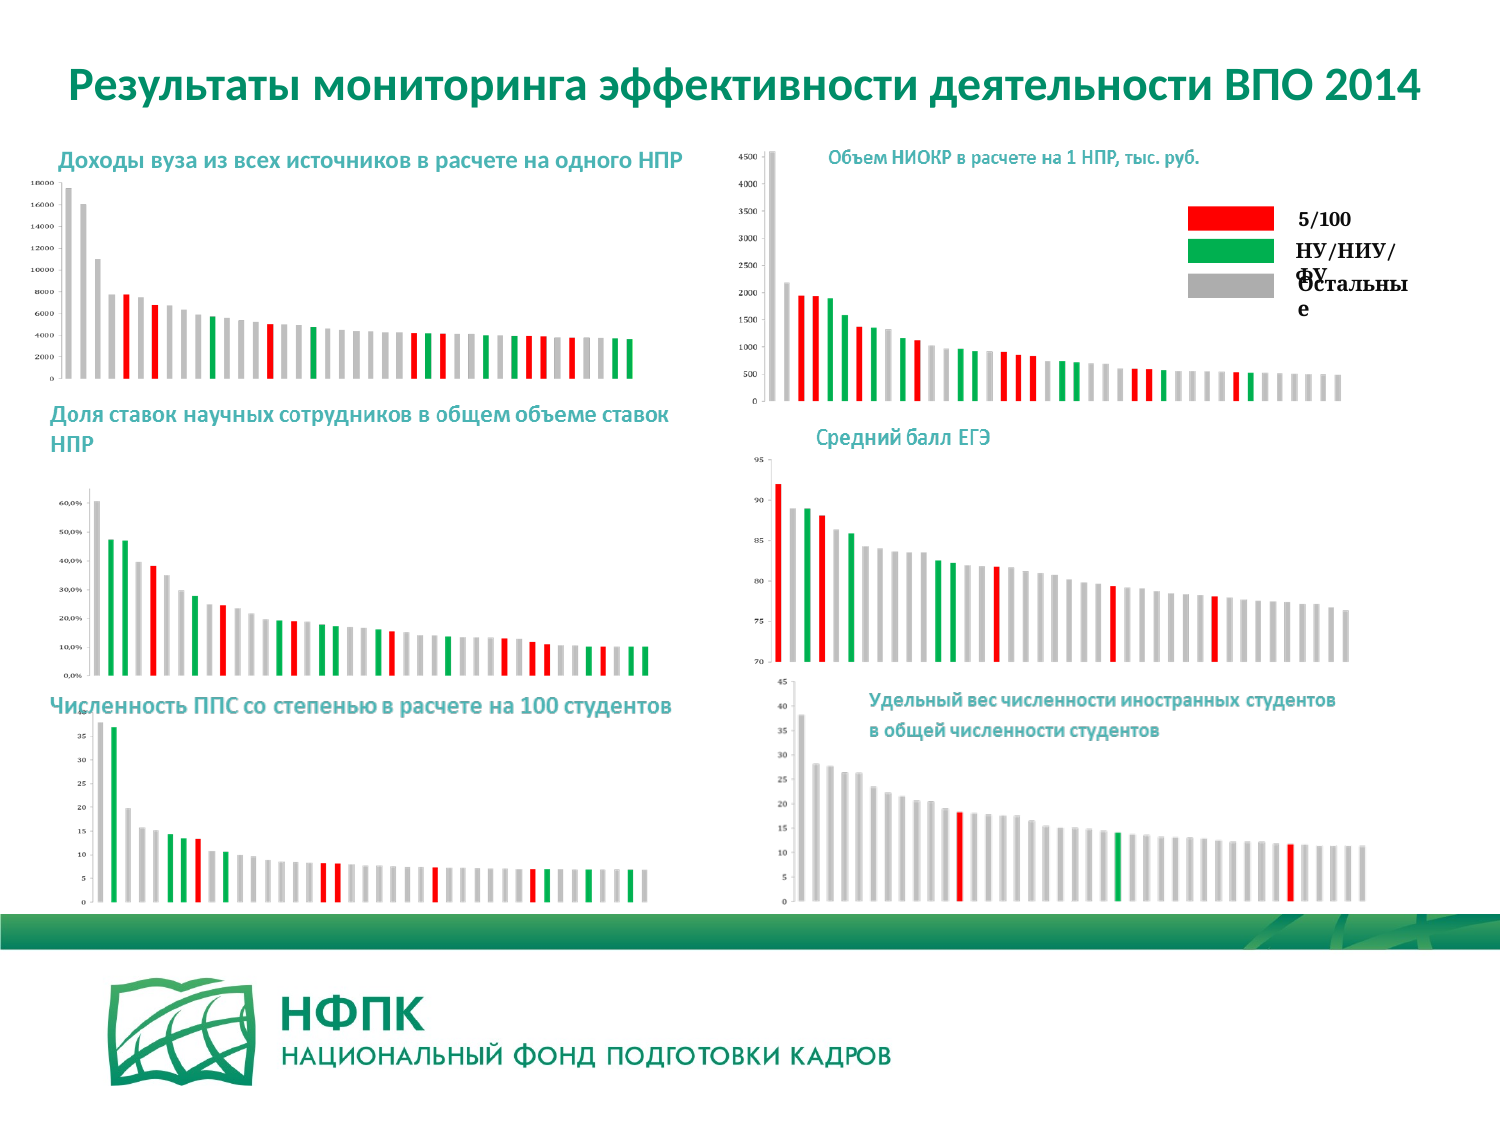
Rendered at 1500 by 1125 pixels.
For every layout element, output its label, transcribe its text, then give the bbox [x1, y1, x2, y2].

title Результаты мониторинга эффективности деятельности ВПО 2014 [53, 45, 1440, 127]
picture [748, 415, 1362, 669]
picture [24, 176, 646, 386]
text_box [1358, 198, 1440, 304]
picture [772, 673, 1379, 910]
picture [34, 136, 1354, 475]
subtitle Доходы вуза из всех источников в расчете на одного НПР [43, 136, 706, 193]
picture [0, 914, 1500, 1086]
picture [35, 482, 698, 910]
